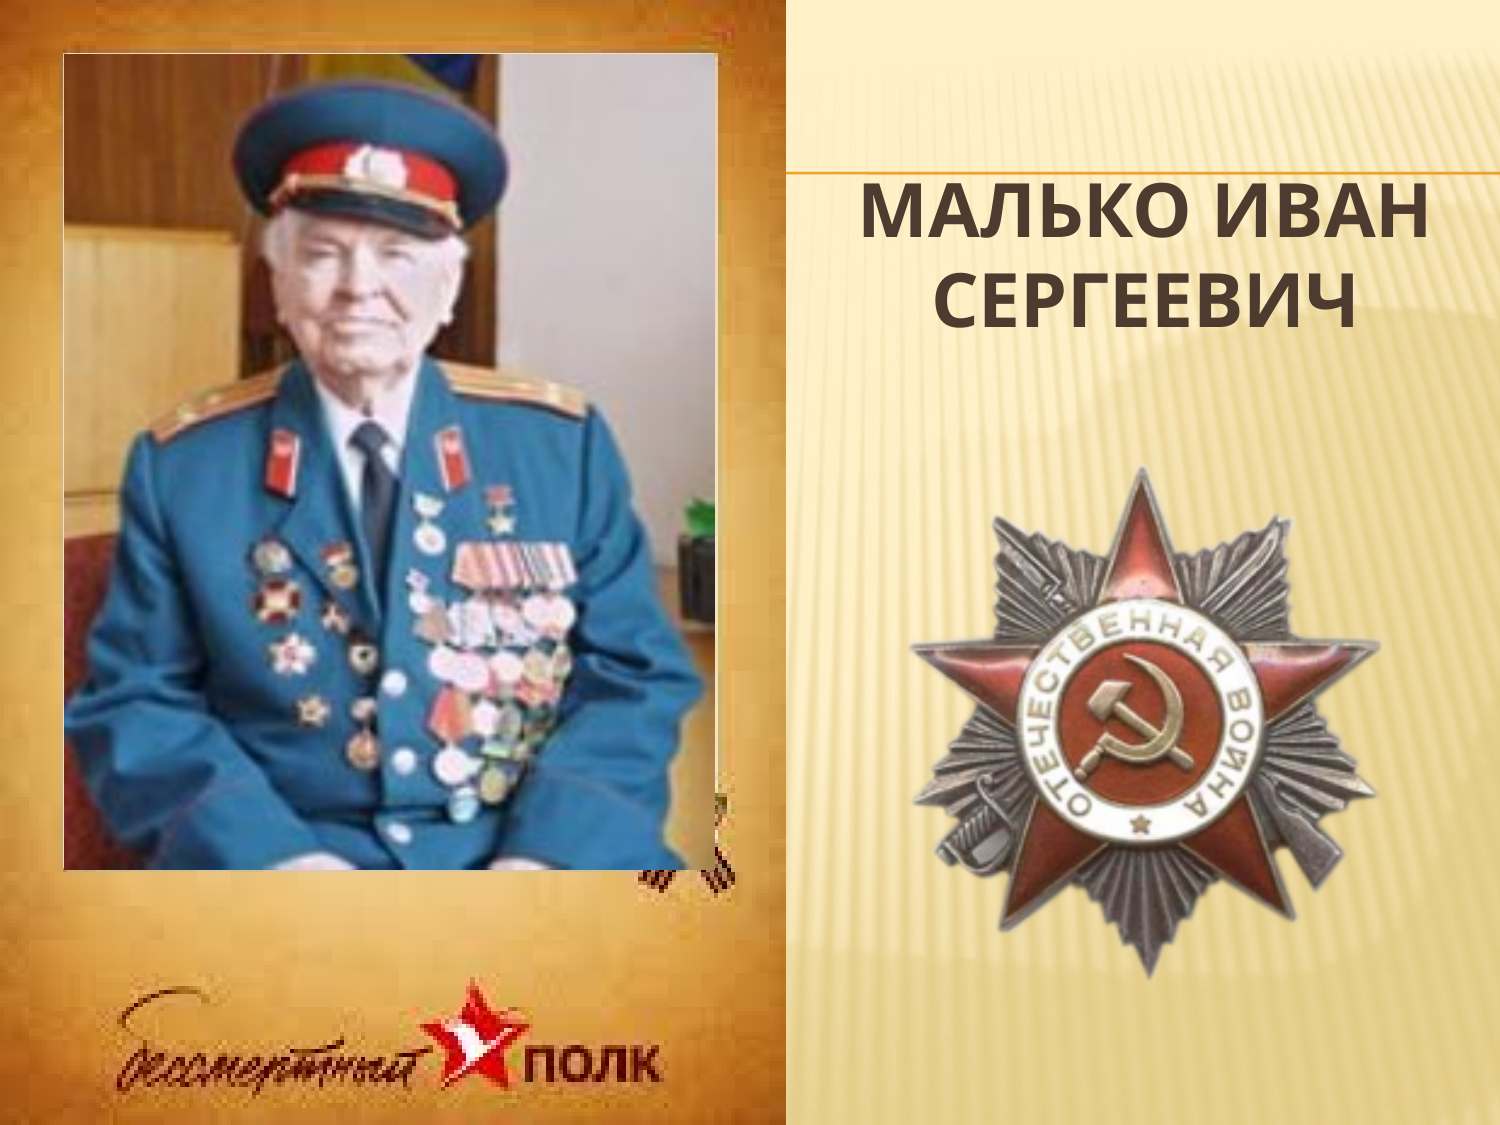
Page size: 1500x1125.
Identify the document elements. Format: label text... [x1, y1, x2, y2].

title Малько Иван Сергеевич [837, 196, 1454, 398]
picture [903, 461, 1389, 986]
picture [64, 54, 715, 870]
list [0, 0, 786, 1125]
